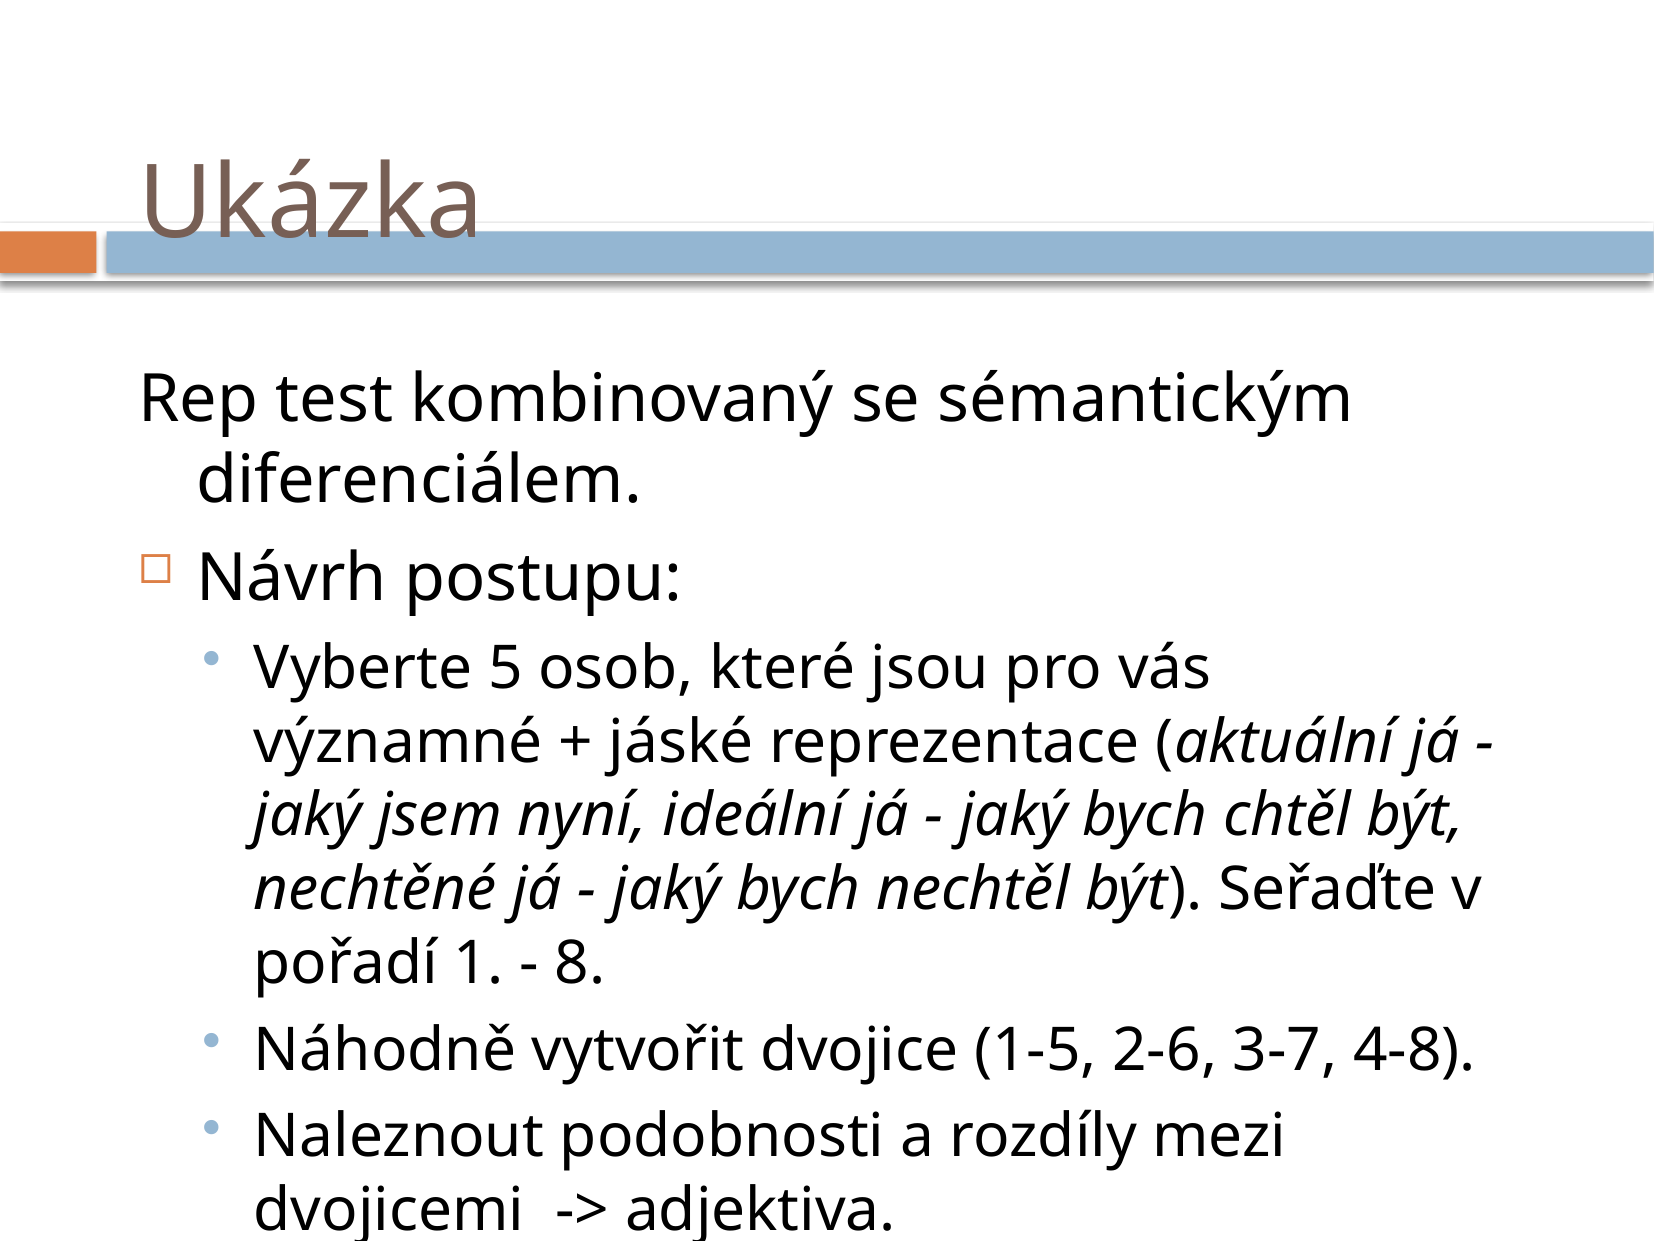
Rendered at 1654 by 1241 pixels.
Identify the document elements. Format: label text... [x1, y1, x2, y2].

list Rep test kombinovaný se sémantickým diferenciálem. Návrh postupu: Vyberte 5 osob, které jsou pro vás významné + jáské reprezentace (aktuální já - jaký jsem nyní, ideální já - jaký bych chtěl být, nechtěné já - jaký bych nechtěl být). Seřaďte v pořadí 1. - 8. Náhodně vytvořit dvojice (1-5, 2-6, 3-7, 4-8). Naleznout podobnosti a rozdíly mezi dvojicemi -> adjektiva. [121, 344, 1534, 1241]
title Ukázka [121, 83, 1534, 307]
